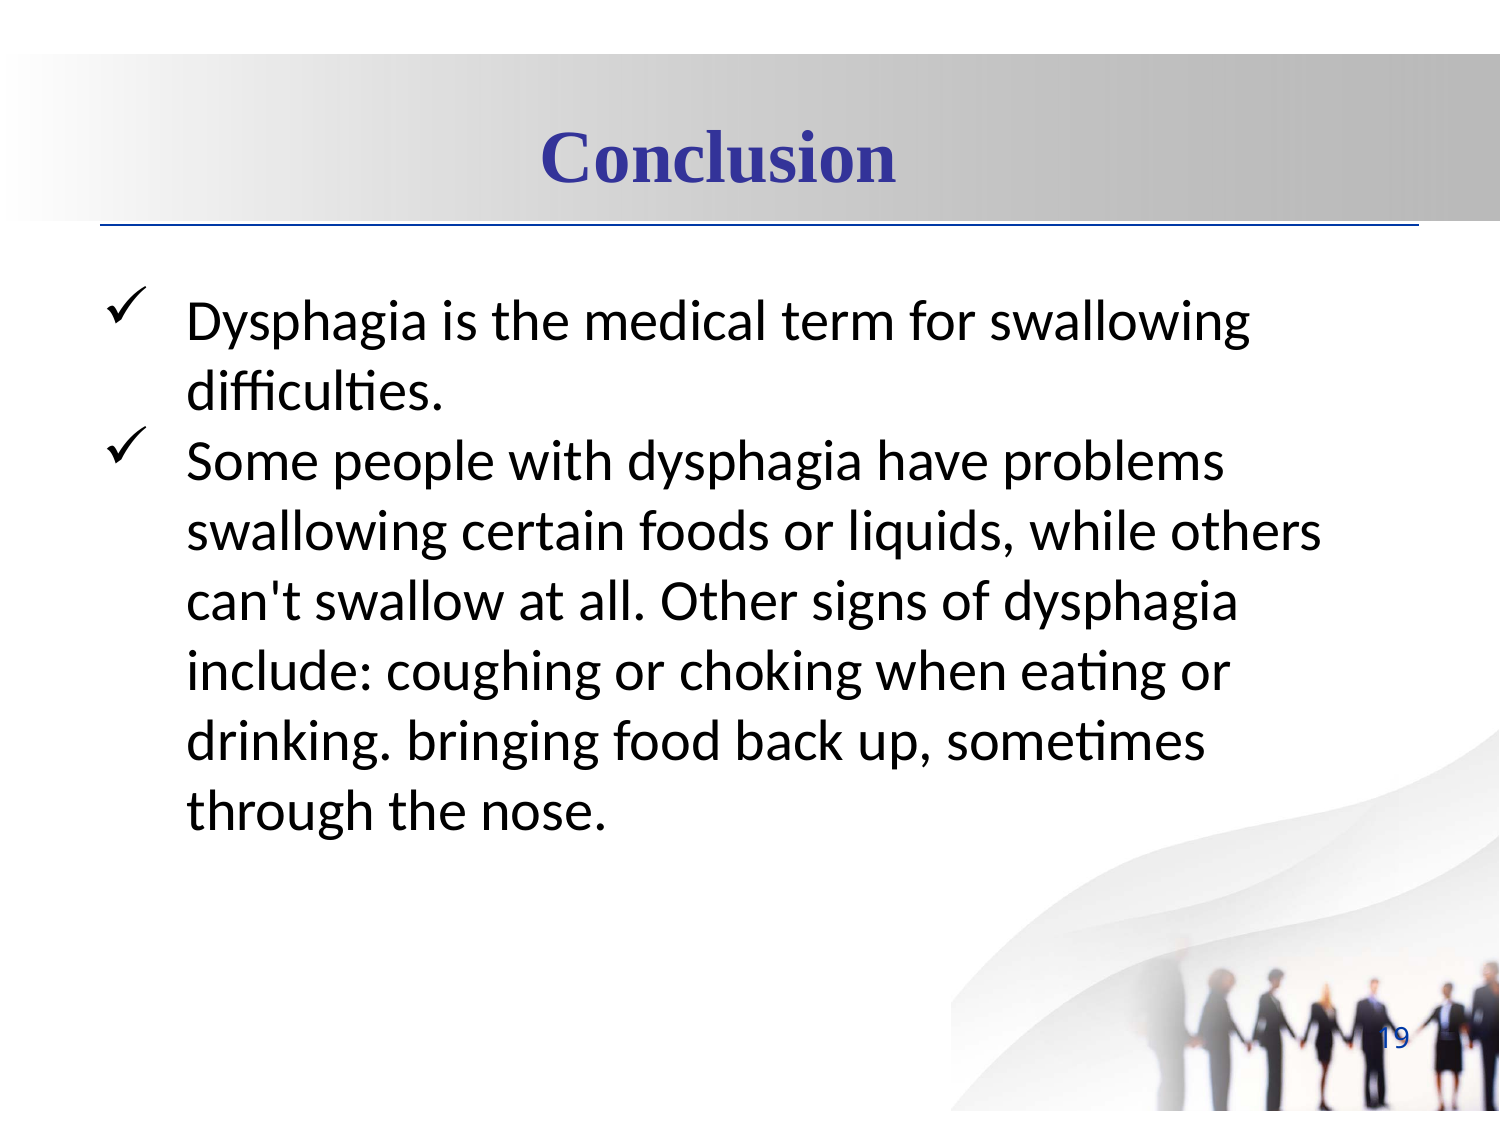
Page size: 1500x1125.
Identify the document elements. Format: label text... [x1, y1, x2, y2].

text_box 19 [1074, 1012, 1425, 1073]
text_box Conclusion [0, 99, 1438, 205]
picture [951, 728, 1499, 1111]
text_box Dysphagia is the medical term for swallowing difficulties. Some people with dysphagia have problems swallowing certain foods or liquids, while others can't swallow at all. Other signs of dysphagia include: coughing or choking when eating or drinking. bringing food back up, sometimes through the nose. [87, 274, 1388, 850]
